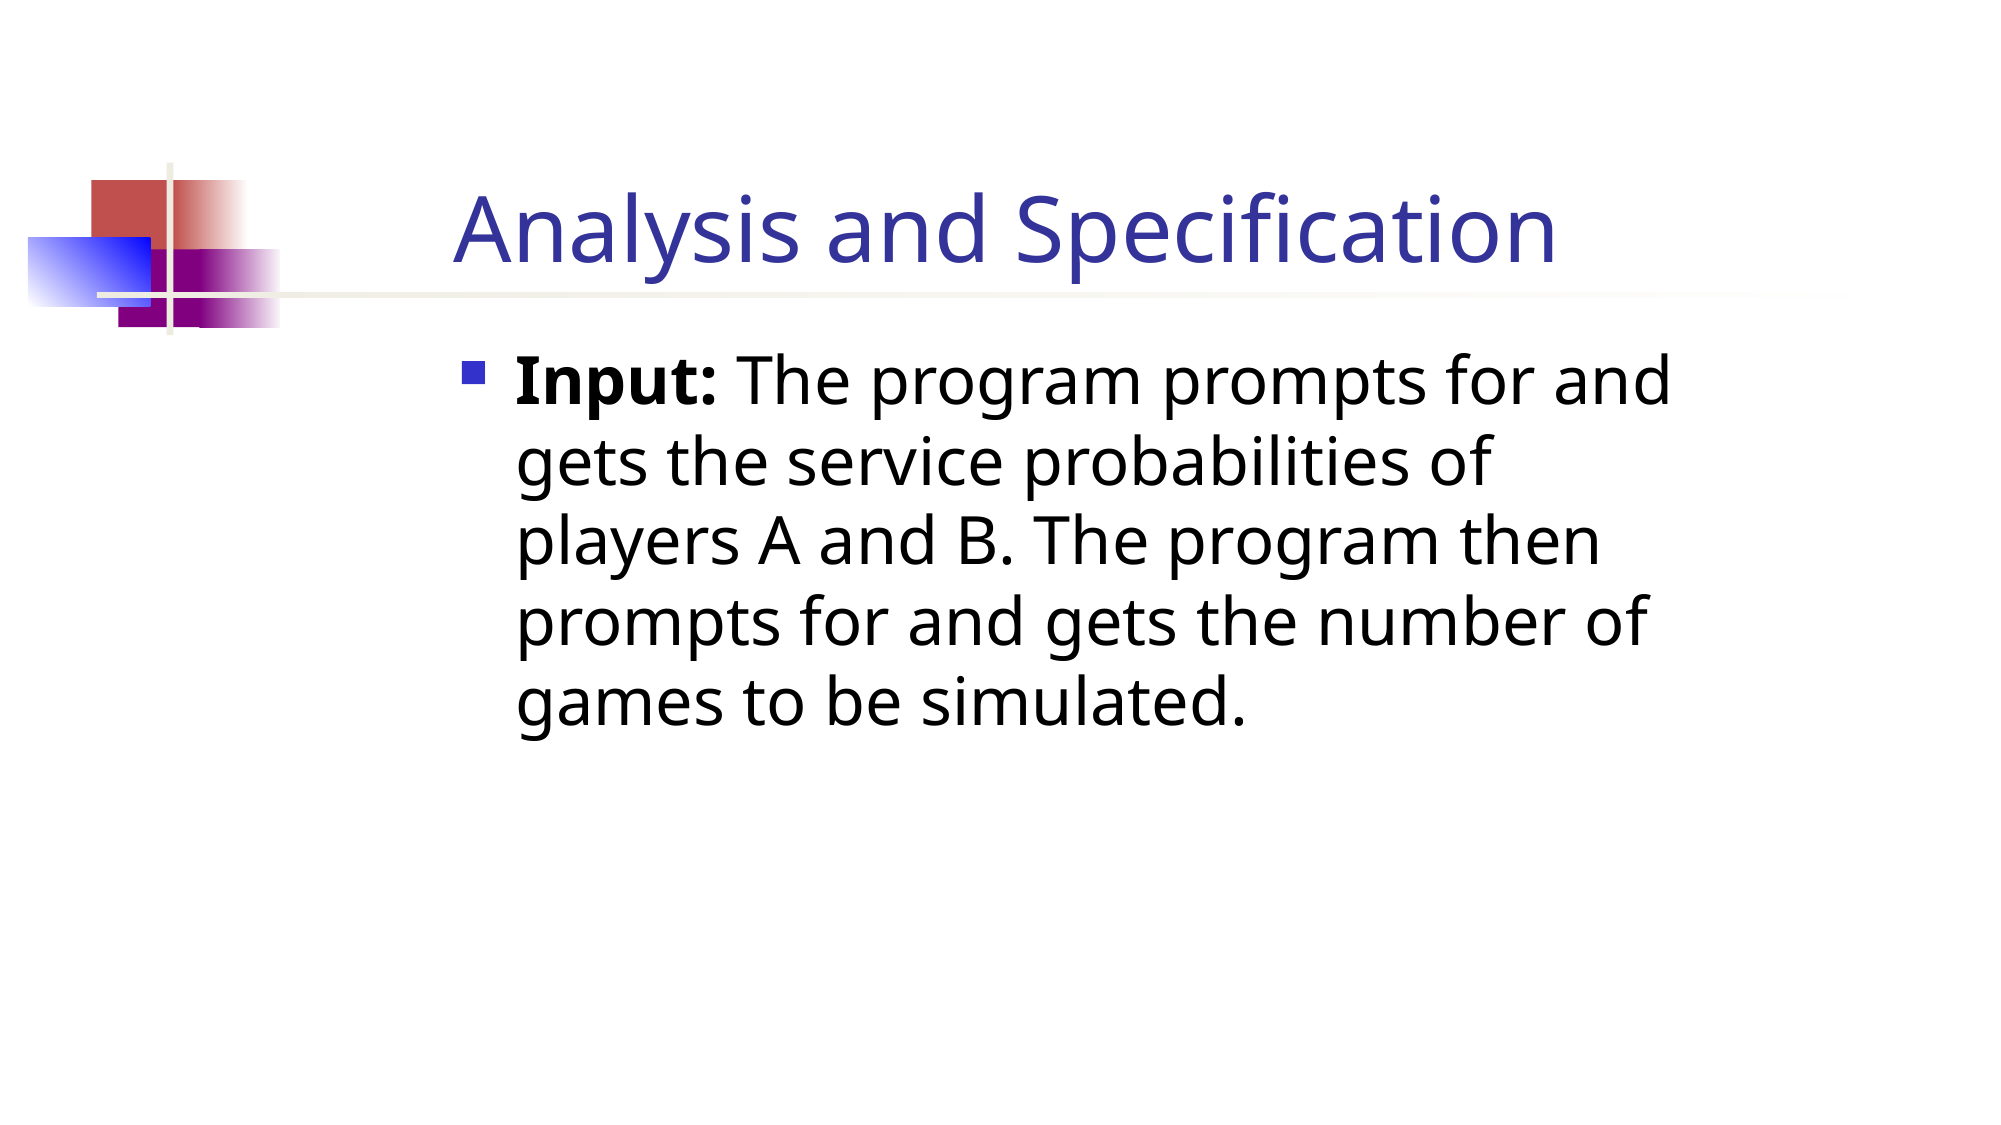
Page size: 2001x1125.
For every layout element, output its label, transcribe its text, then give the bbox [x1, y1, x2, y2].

text_box Analysis and Specification [438, 101, 1717, 289]
text_box Input: The program prompts for and gets the service probabilities of players A and B. The program then prompts for and gets the number of games to be simulated. [443, 331, 1719, 1006]
